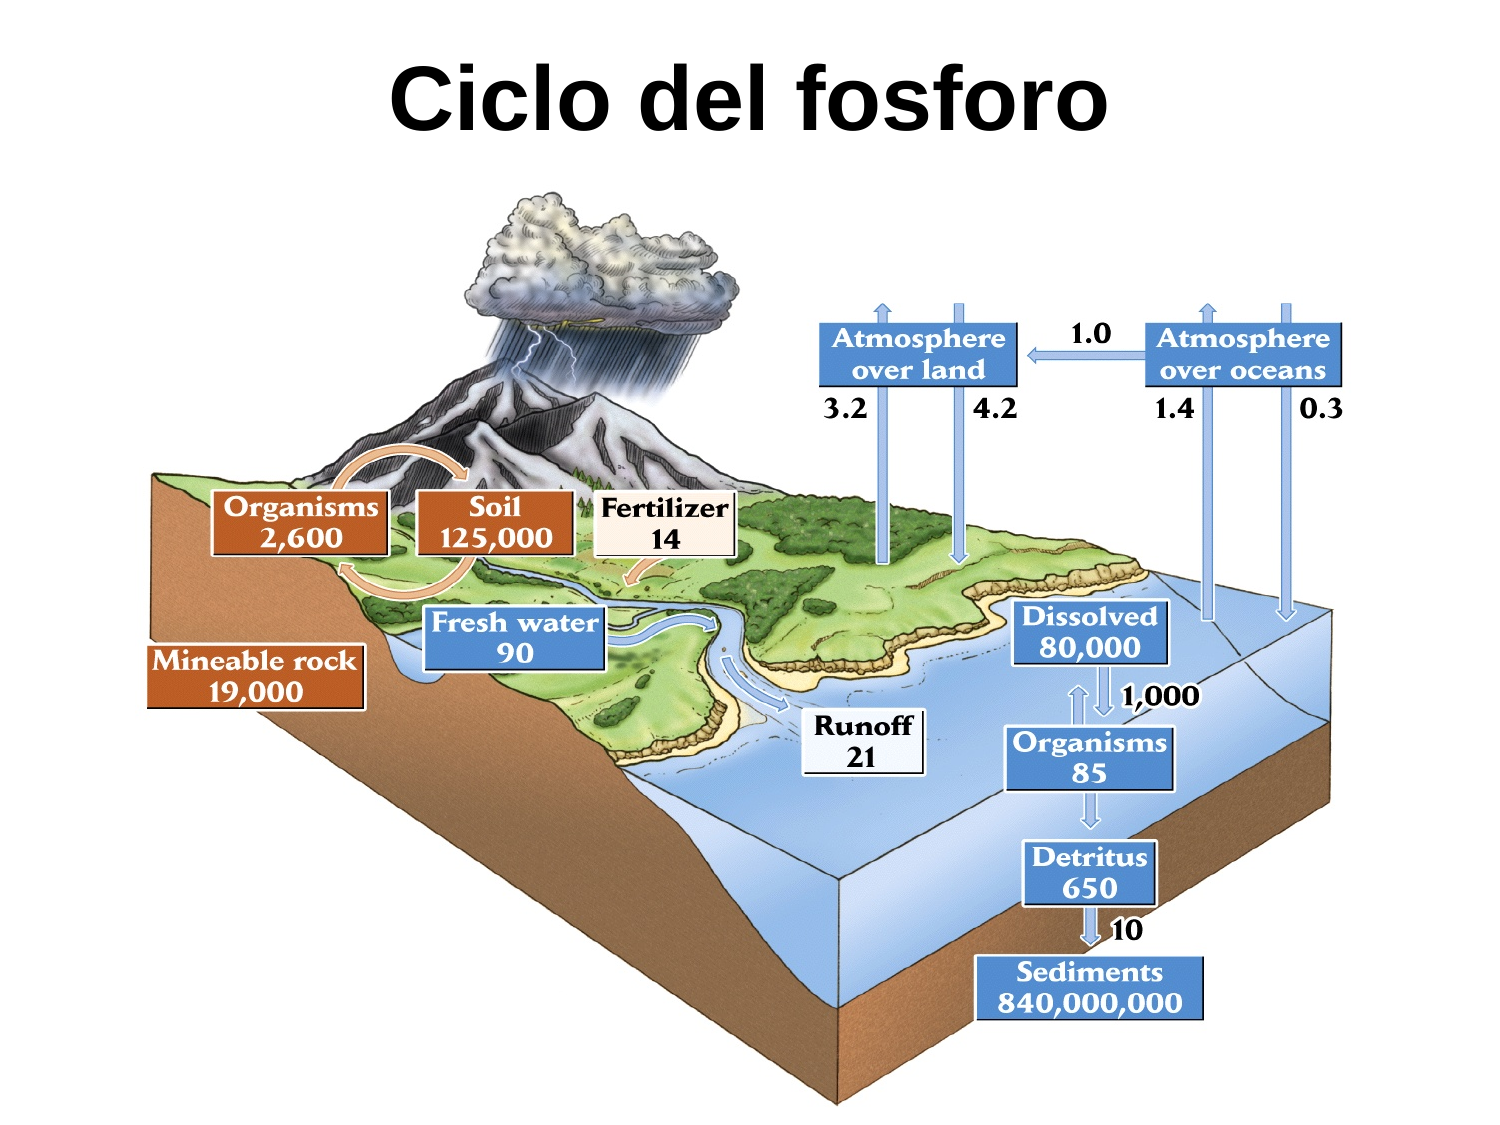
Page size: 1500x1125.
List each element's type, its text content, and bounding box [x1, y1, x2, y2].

text_box Ciclo del fosforo [74, 0, 1425, 188]
picture [135, 184, 1361, 1114]
